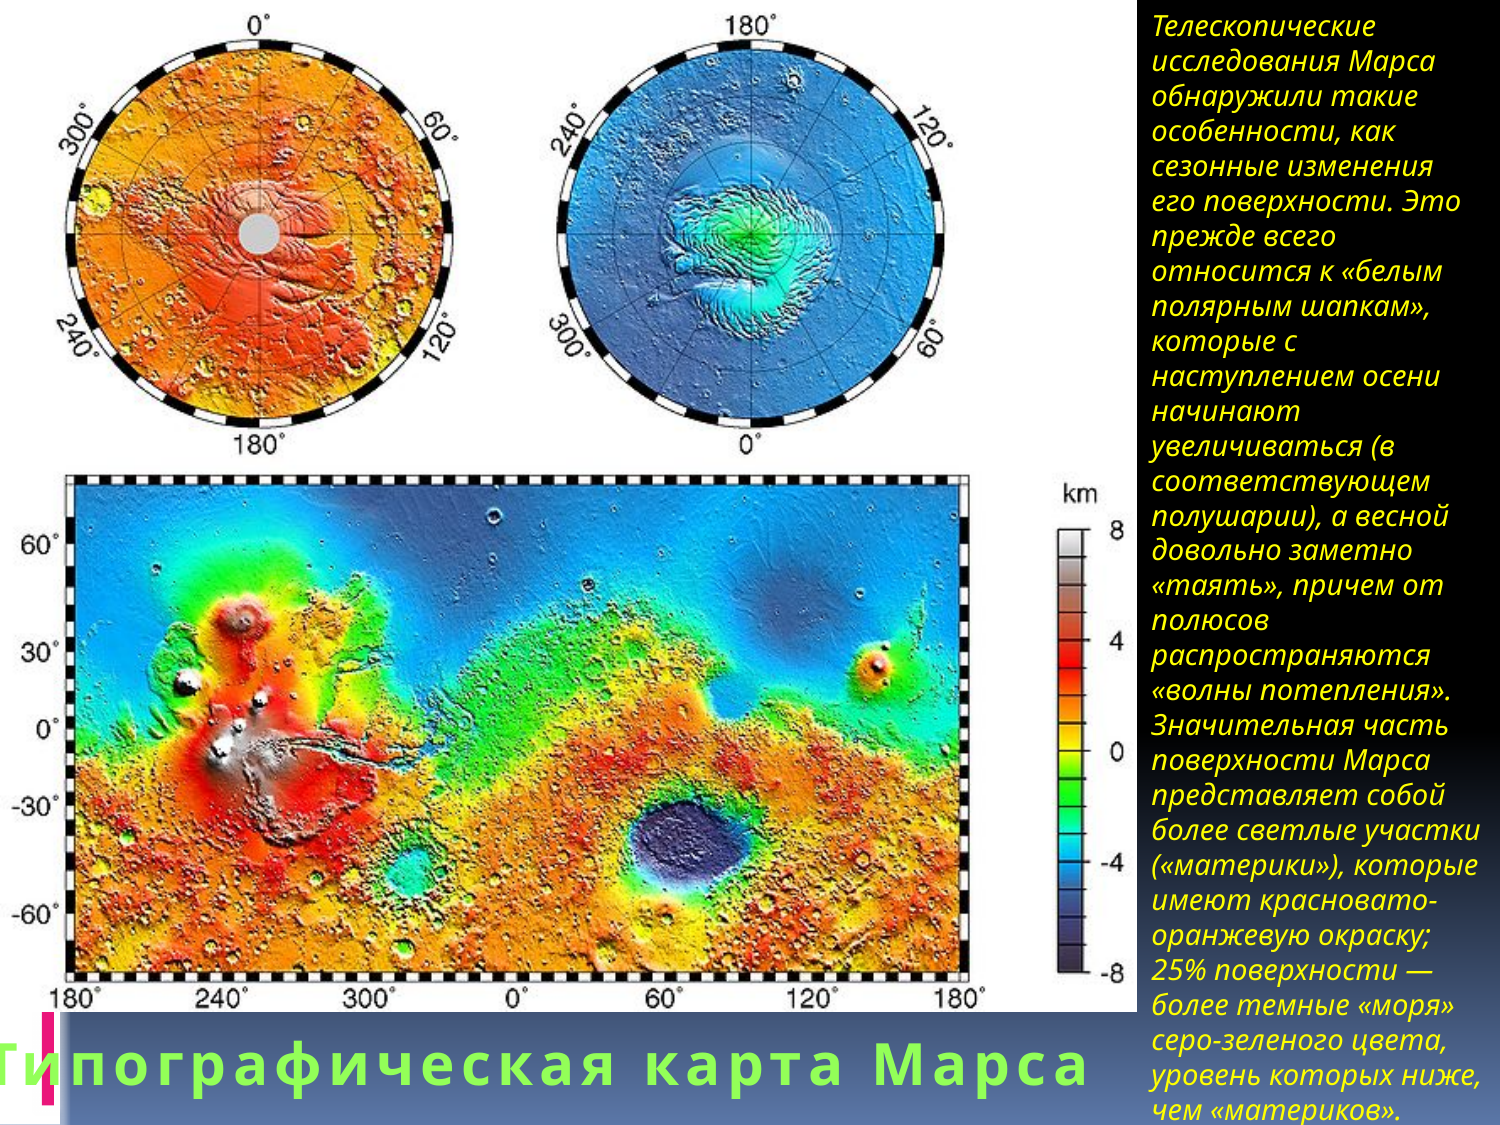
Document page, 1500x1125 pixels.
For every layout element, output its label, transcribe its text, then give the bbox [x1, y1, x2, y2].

text_box Телескопические исследования Марса обнаружили такие особенности, как сезонные изменения его поверхности. Это прежде всего относится к «белым полярным шапкам», которые с наступлением осени начинают увеличиваться (в соответствующем полушарии), а весной довольно заметно «таять», причем от полюсов распространяются «волны потепления». Значительная часть поверхности Марса представляет собой более светлые участки («материки»), которые имеют красновато-оранжевую окраску; 25% поверхности — более темные «моря» серо-зеленого цвета, уровень которых ниже, чем «материков». [1136, 0, 1500, 1125]
picture [0, 0, 1138, 1013]
text_box Типографическая карта Марса [0, 1021, 1105, 1105]
